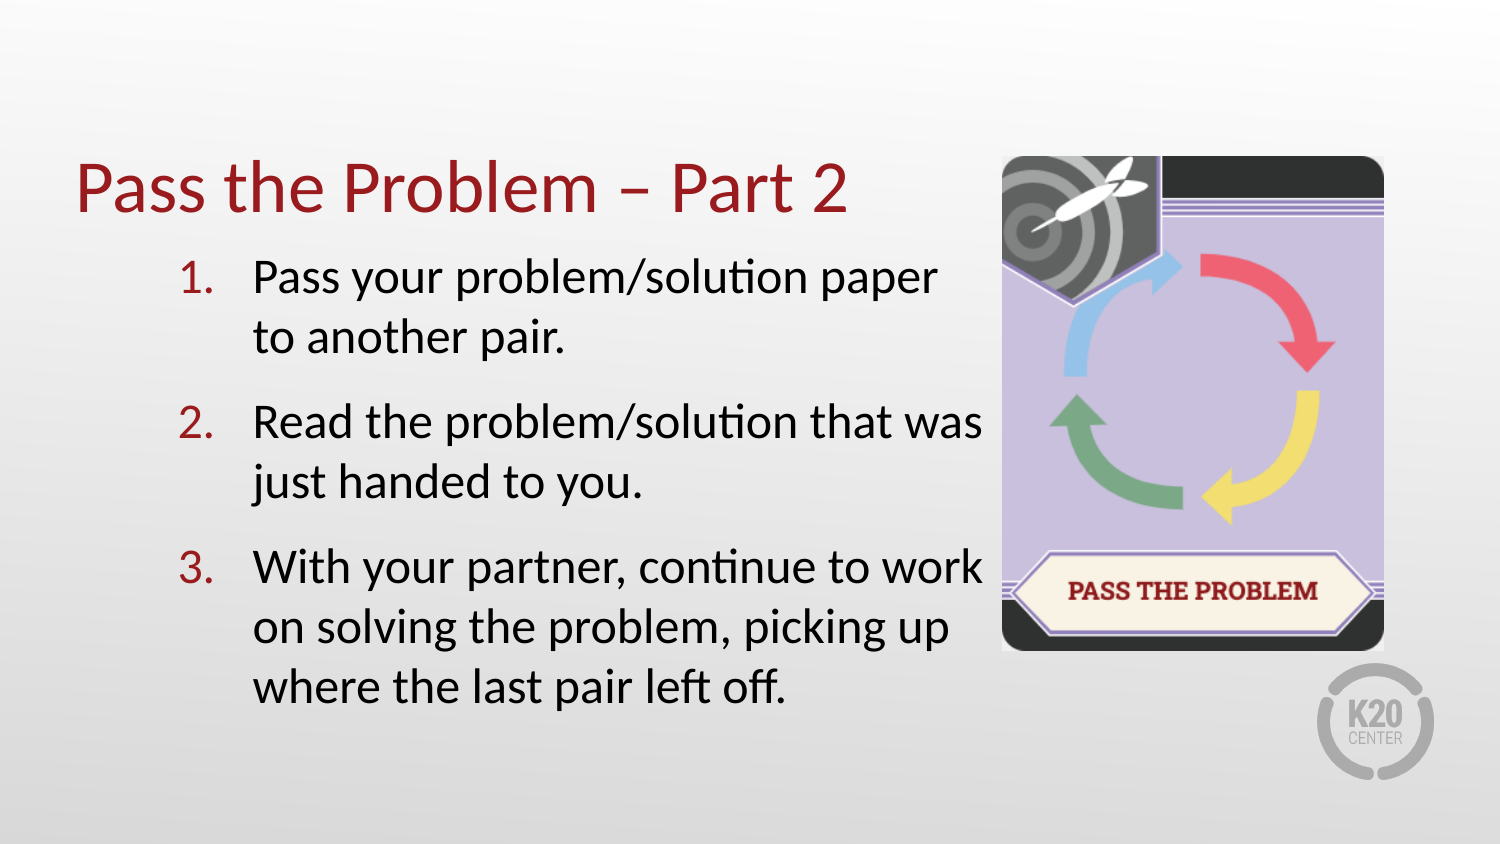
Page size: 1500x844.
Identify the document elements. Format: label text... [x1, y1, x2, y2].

title Pass the Problem – Part 2 [75, 86, 1425, 228]
picture [1002, 156, 1451, 797]
list Pass your problem/solution paper to another pair. Read the problem/solution that was just handed to you. With your partner, continue to work on solving the problem, picking up where the last pair left off. [75, 236, 1003, 782]
